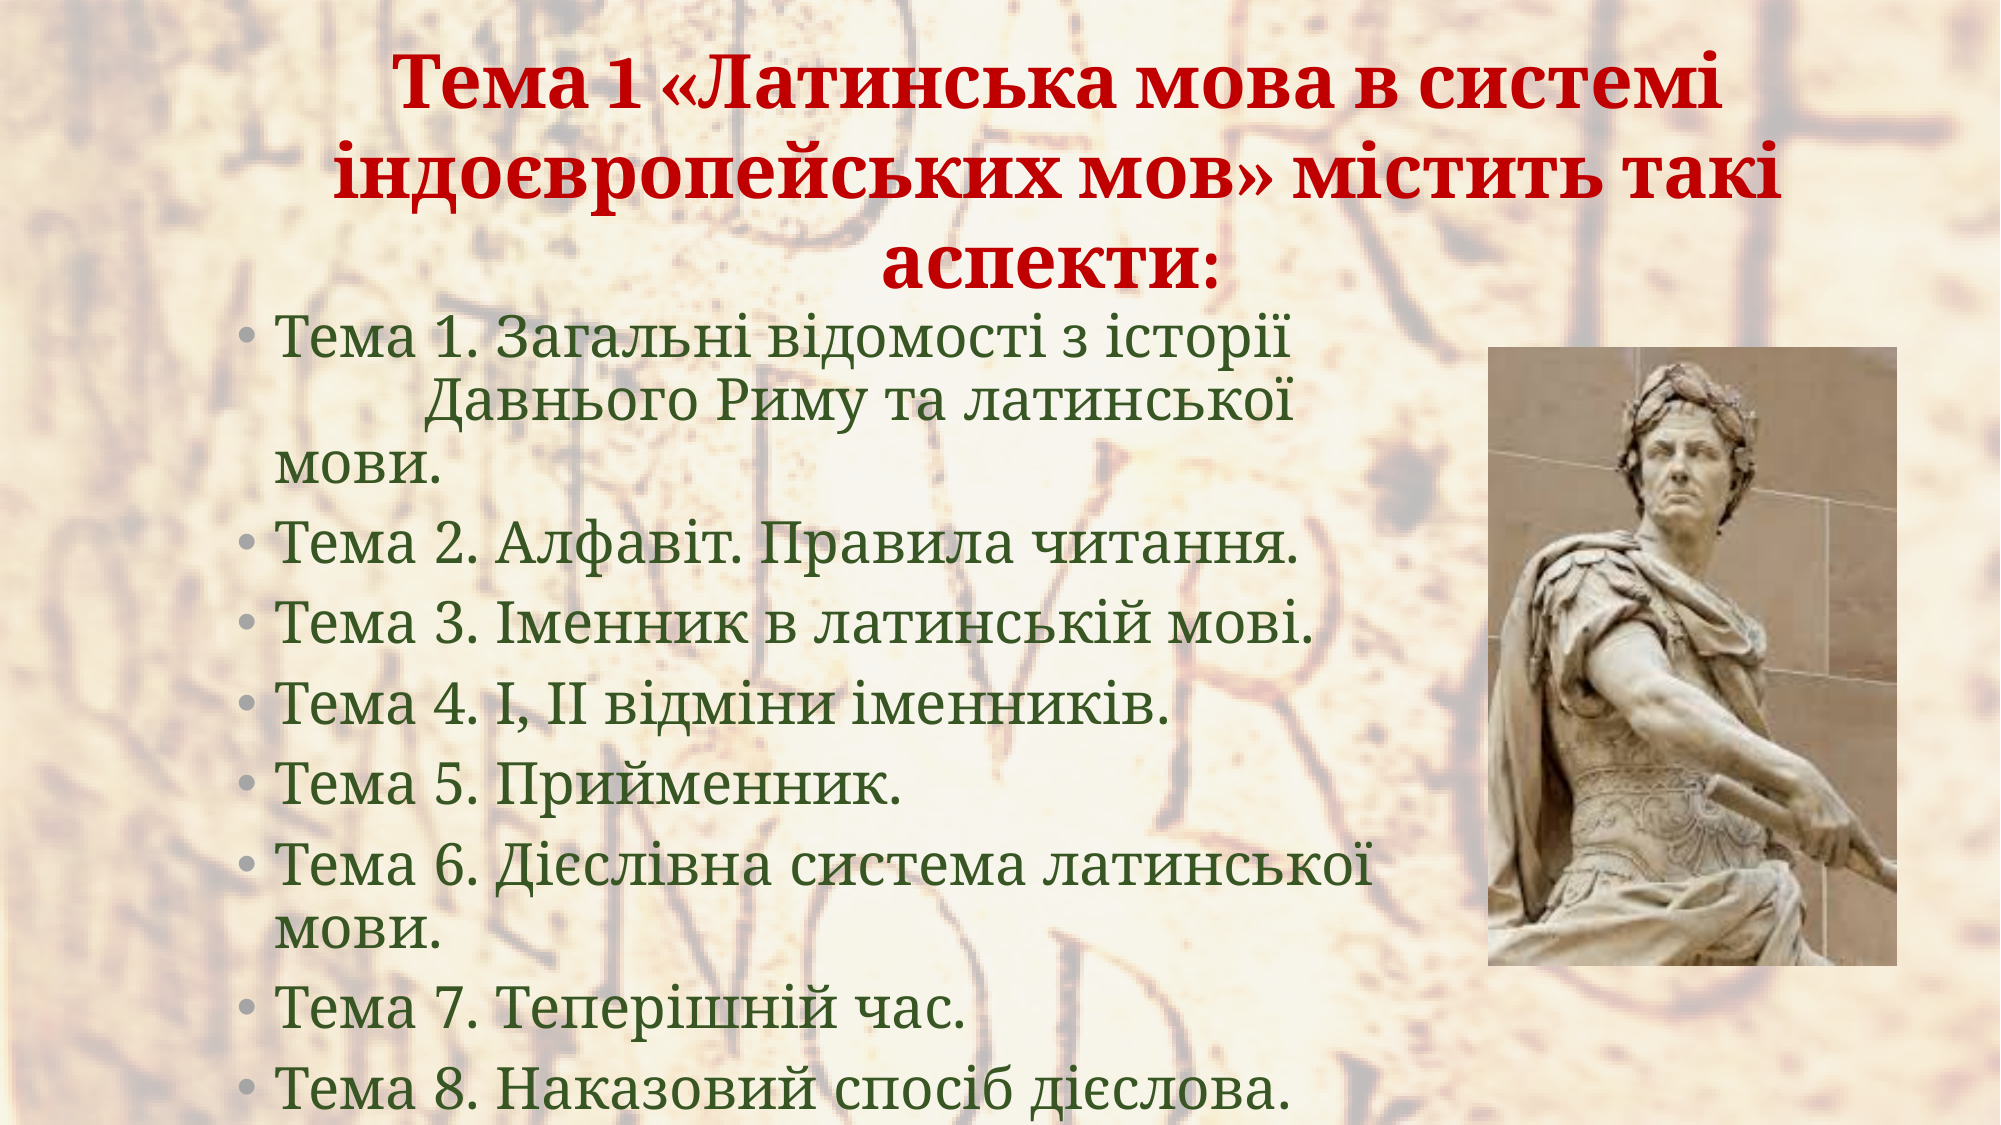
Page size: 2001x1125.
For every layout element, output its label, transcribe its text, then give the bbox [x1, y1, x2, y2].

list Тема 1. Загальні відомості з історії Давнього Риму та латинської мови. Тема 2. Алфавіт. Правила читання. Тема 3. Іменник в латинській мові. Тема 4. І, ІІ відміни іменників. Тема 5. Прийменник. Тема 6. Дієслівна система латинської мови. Тема 7. Теперішній час. Тема 8. Наказовий спосіб дієслова. [221, 299, 1489, 1014]
title Тема 1 «Латинська мова в системі індоєвропейських мов» містить такі аспекти: [221, 59, 1897, 278]
picture [1488, 347, 1897, 966]
